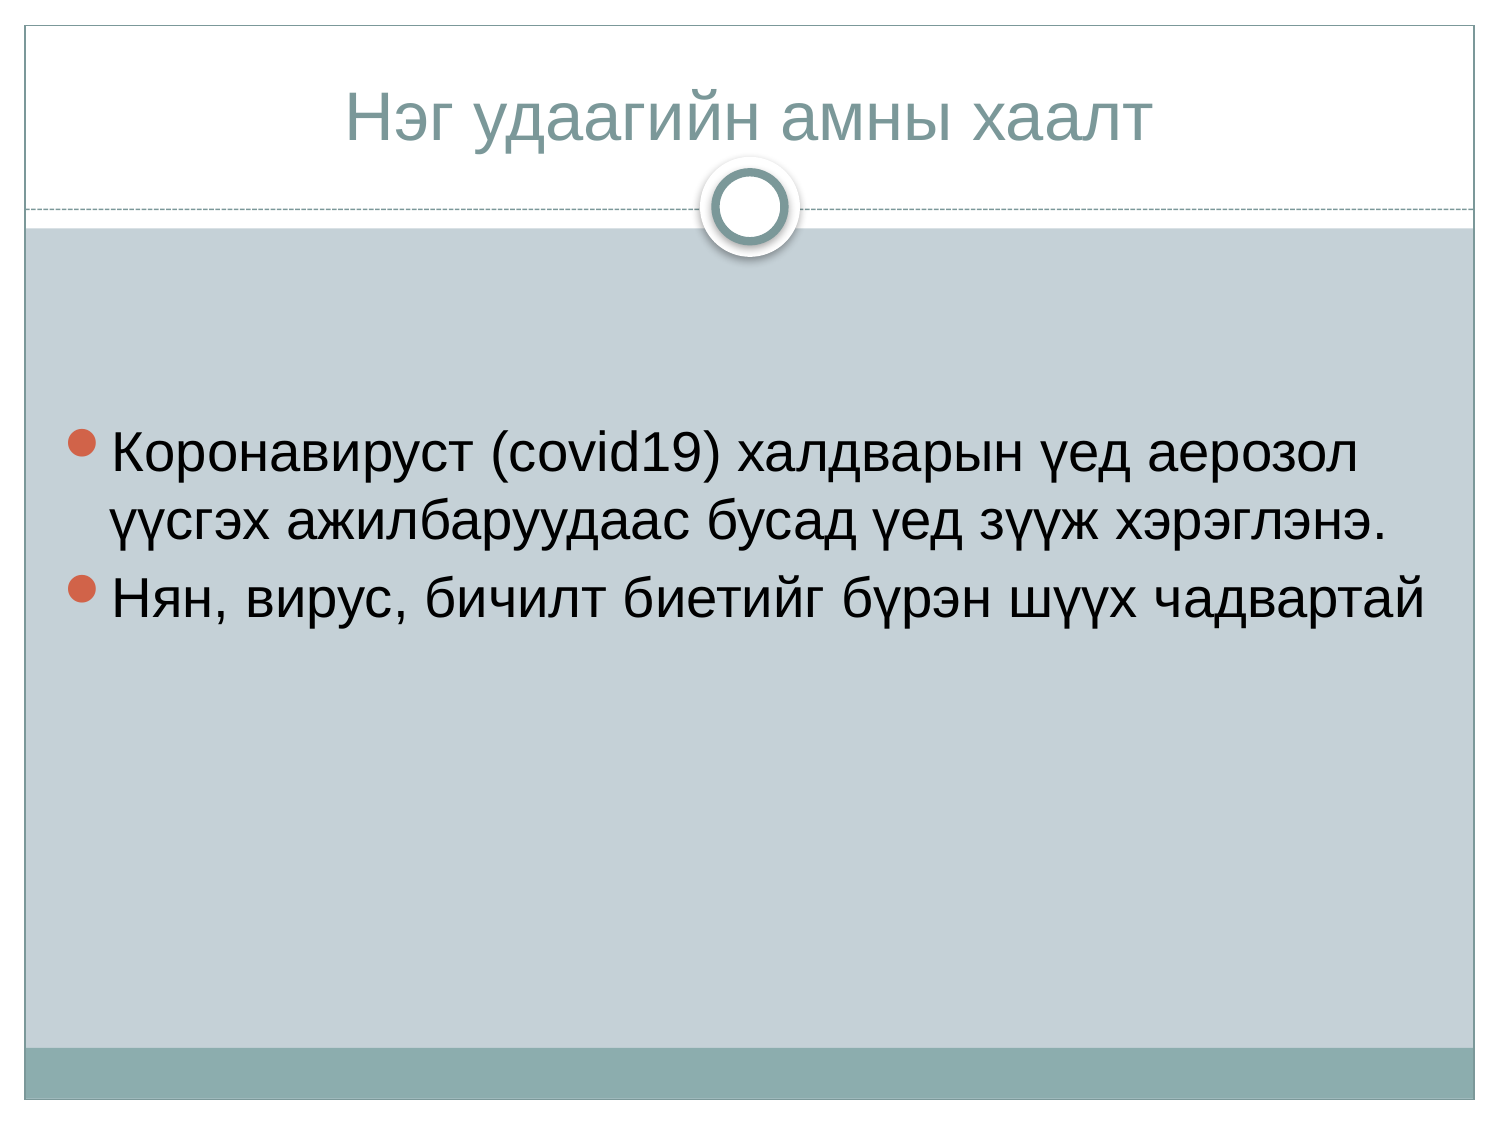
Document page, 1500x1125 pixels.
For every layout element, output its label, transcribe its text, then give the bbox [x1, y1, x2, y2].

list Коронавируст (covid19) халдварын үед аерозол үүсгэх ажилбаруудаас бусад үед зүүж хэрэглэнэ. Нян, вирус, бичилт биетийг бүрэн шүүх чадвартай [49, 250, 1445, 1001]
title Нэг удаагийн амны хаалт [49, 37, 1450, 162]
